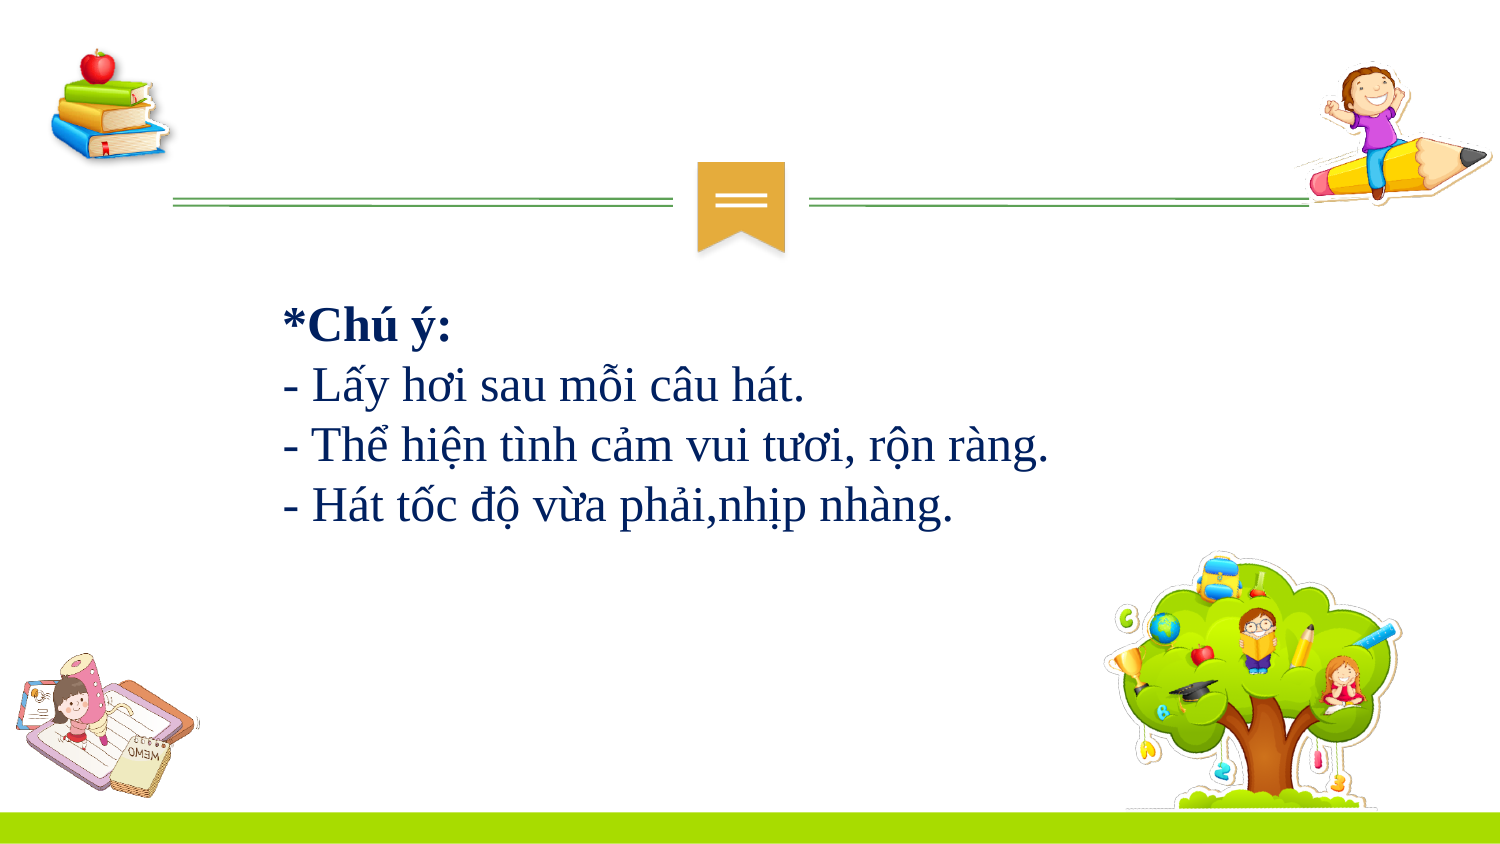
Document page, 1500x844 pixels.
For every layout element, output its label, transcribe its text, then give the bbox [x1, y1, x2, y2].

picture [34, 28, 206, 174]
text_box [0, 811, 1500, 844]
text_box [172, 162, 1310, 263]
picture [1079, 525, 1438, 830]
picture [16, 653, 200, 798]
picture [1284, 42, 1500, 225]
text_box *Chú ý: - Lấy hơi sau mỗi câu hát. - Thể hiện tình cảm vui tươi, rộn ràng. - Hát tốc độ vừa phải,nhịp nhàng. [120, 249, 1442, 540]
